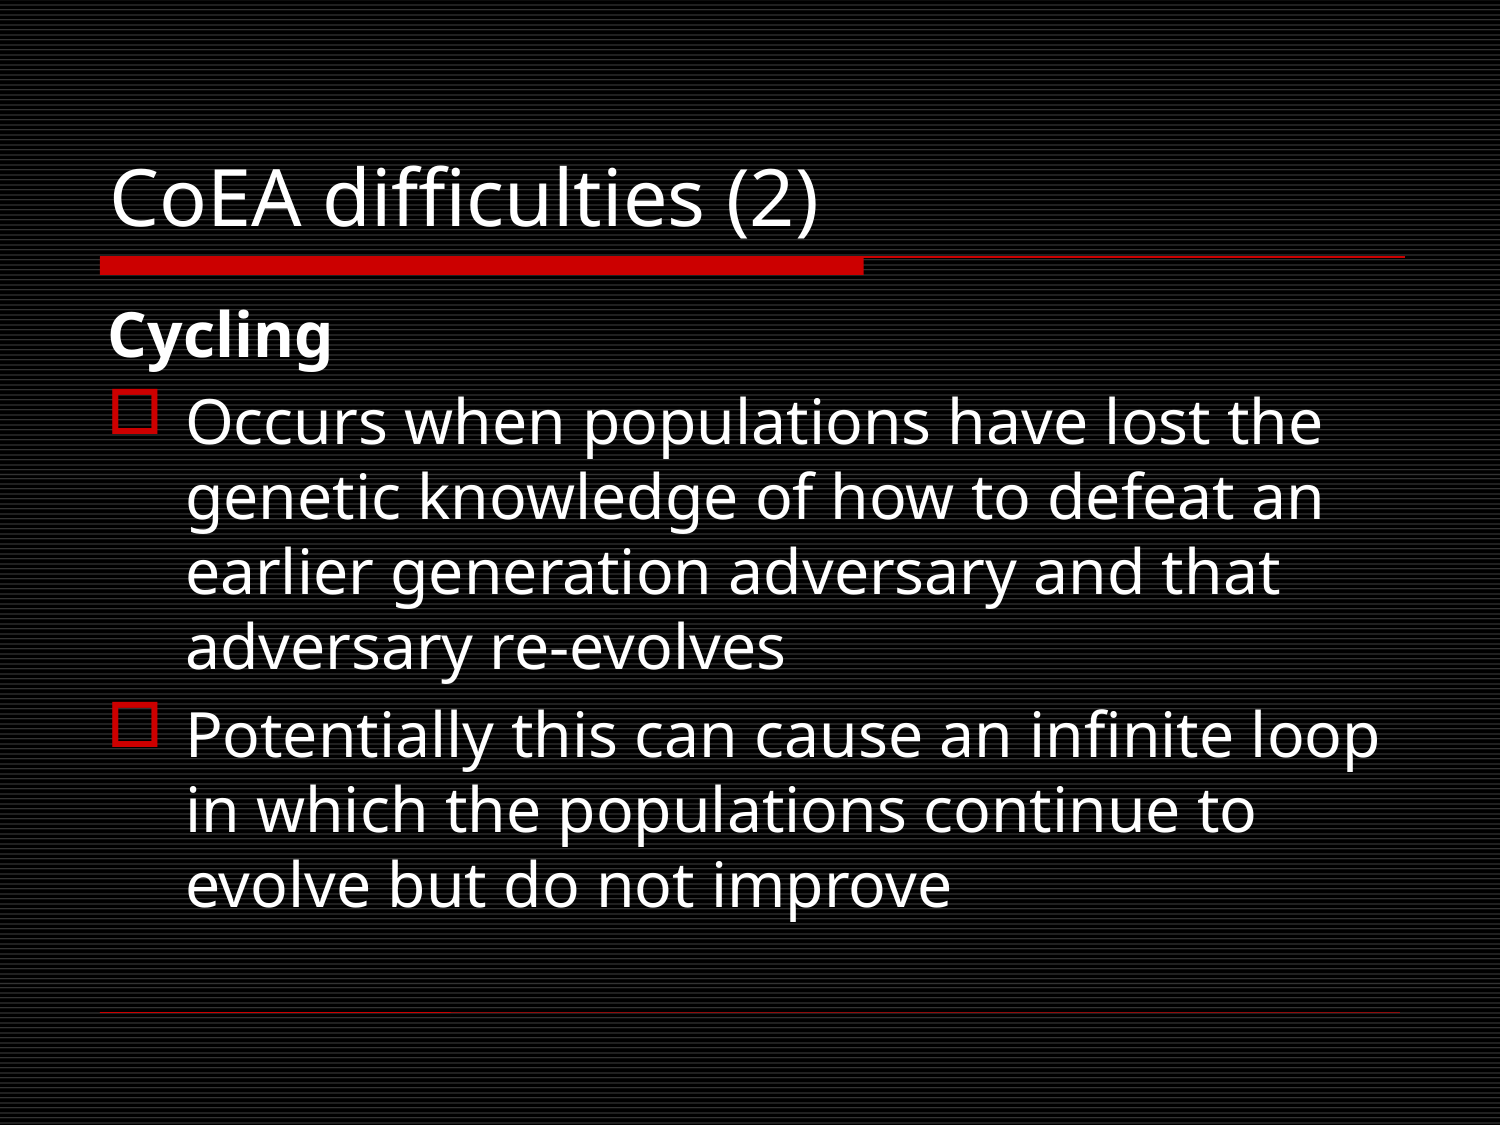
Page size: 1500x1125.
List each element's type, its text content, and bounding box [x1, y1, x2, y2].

list Cycling Occurs when populations have lost the genetic knowledge of how to defeat an earlier generation adversary and that adversary re-evolves Potentially this can cause an infinite loop in which the populations continue to evolve but do not improve [92, 287, 1438, 988]
picture [0, 0, 1500, 1125]
title CoEA difficulties (2) [94, 50, 1407, 250]
